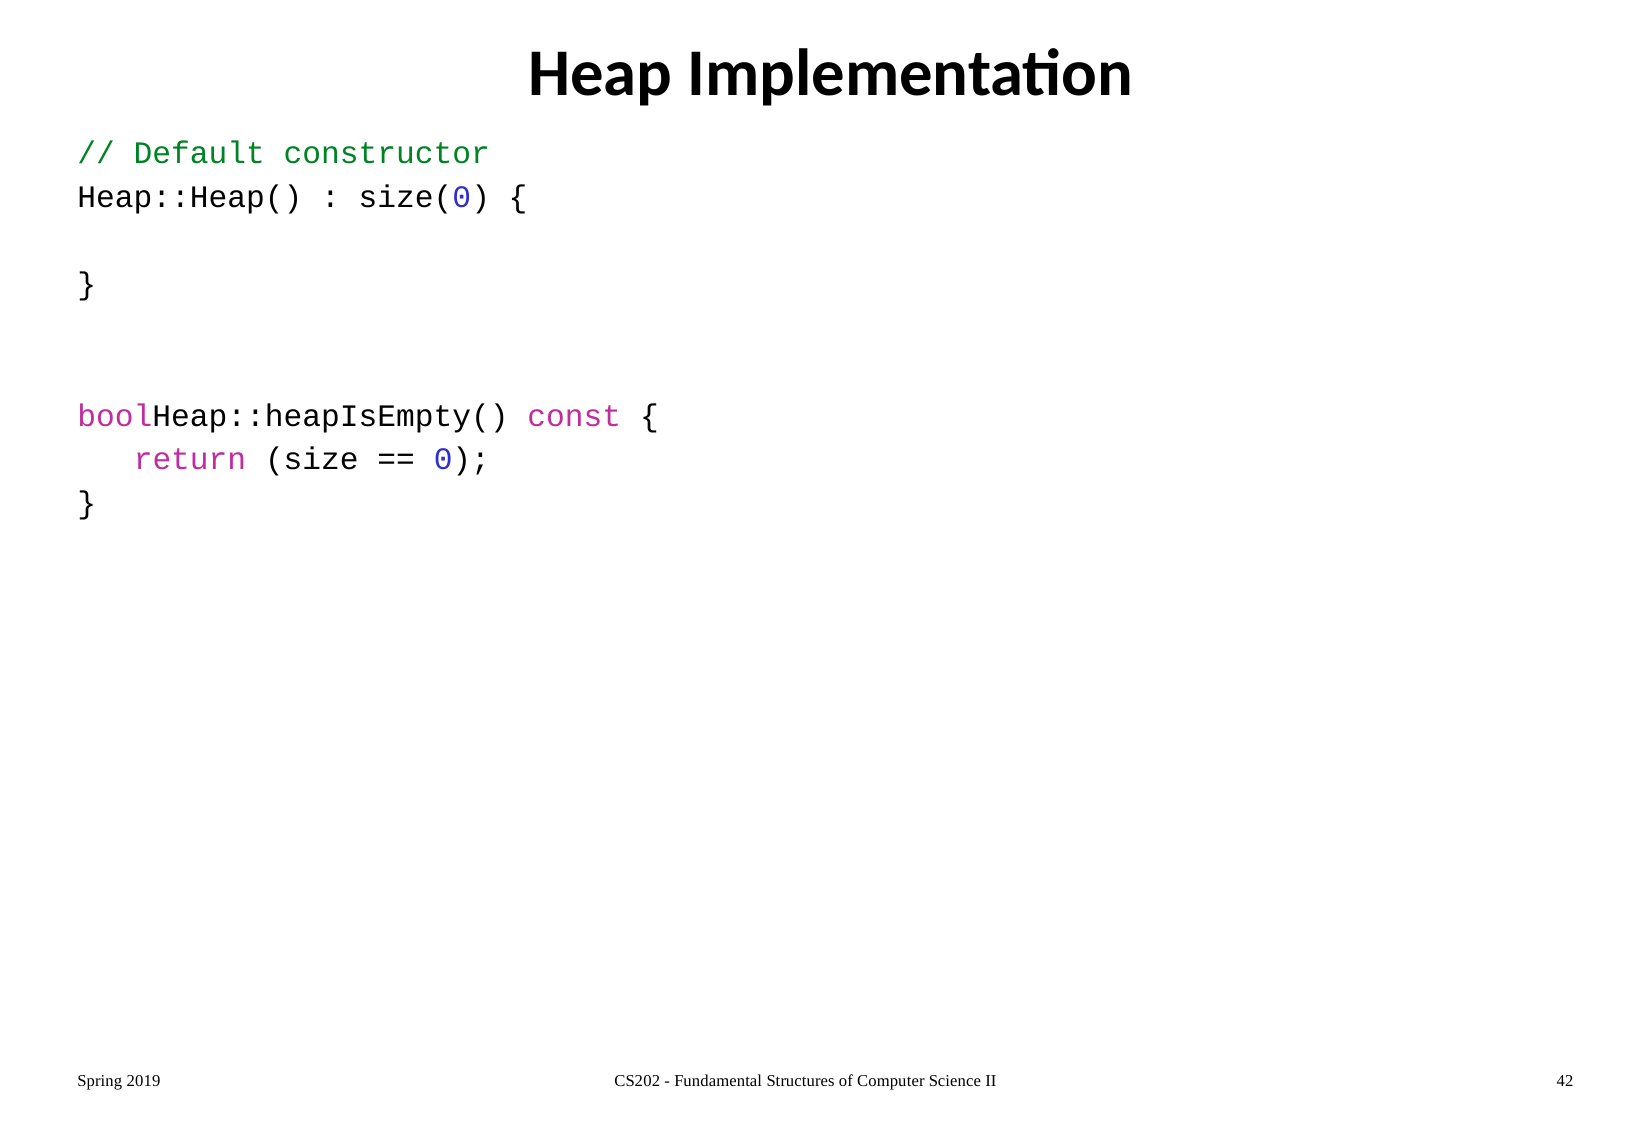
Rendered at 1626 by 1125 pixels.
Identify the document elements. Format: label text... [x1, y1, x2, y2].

slide_number 42 [1249, 1062, 1589, 1101]
title Heap Implementation [62, 24, 1600, 113]
slide_number Spring 2019 [62, 1062, 402, 1101]
list // Default constructor Heap::Heap() : size(0) { } boolHeap::heapIsEmpty() const { return (size == 0); } [62, 125, 1625, 1038]
footer CS202 - Fundamental Structures of Computer Science II [500, 1062, 1111, 1101]
